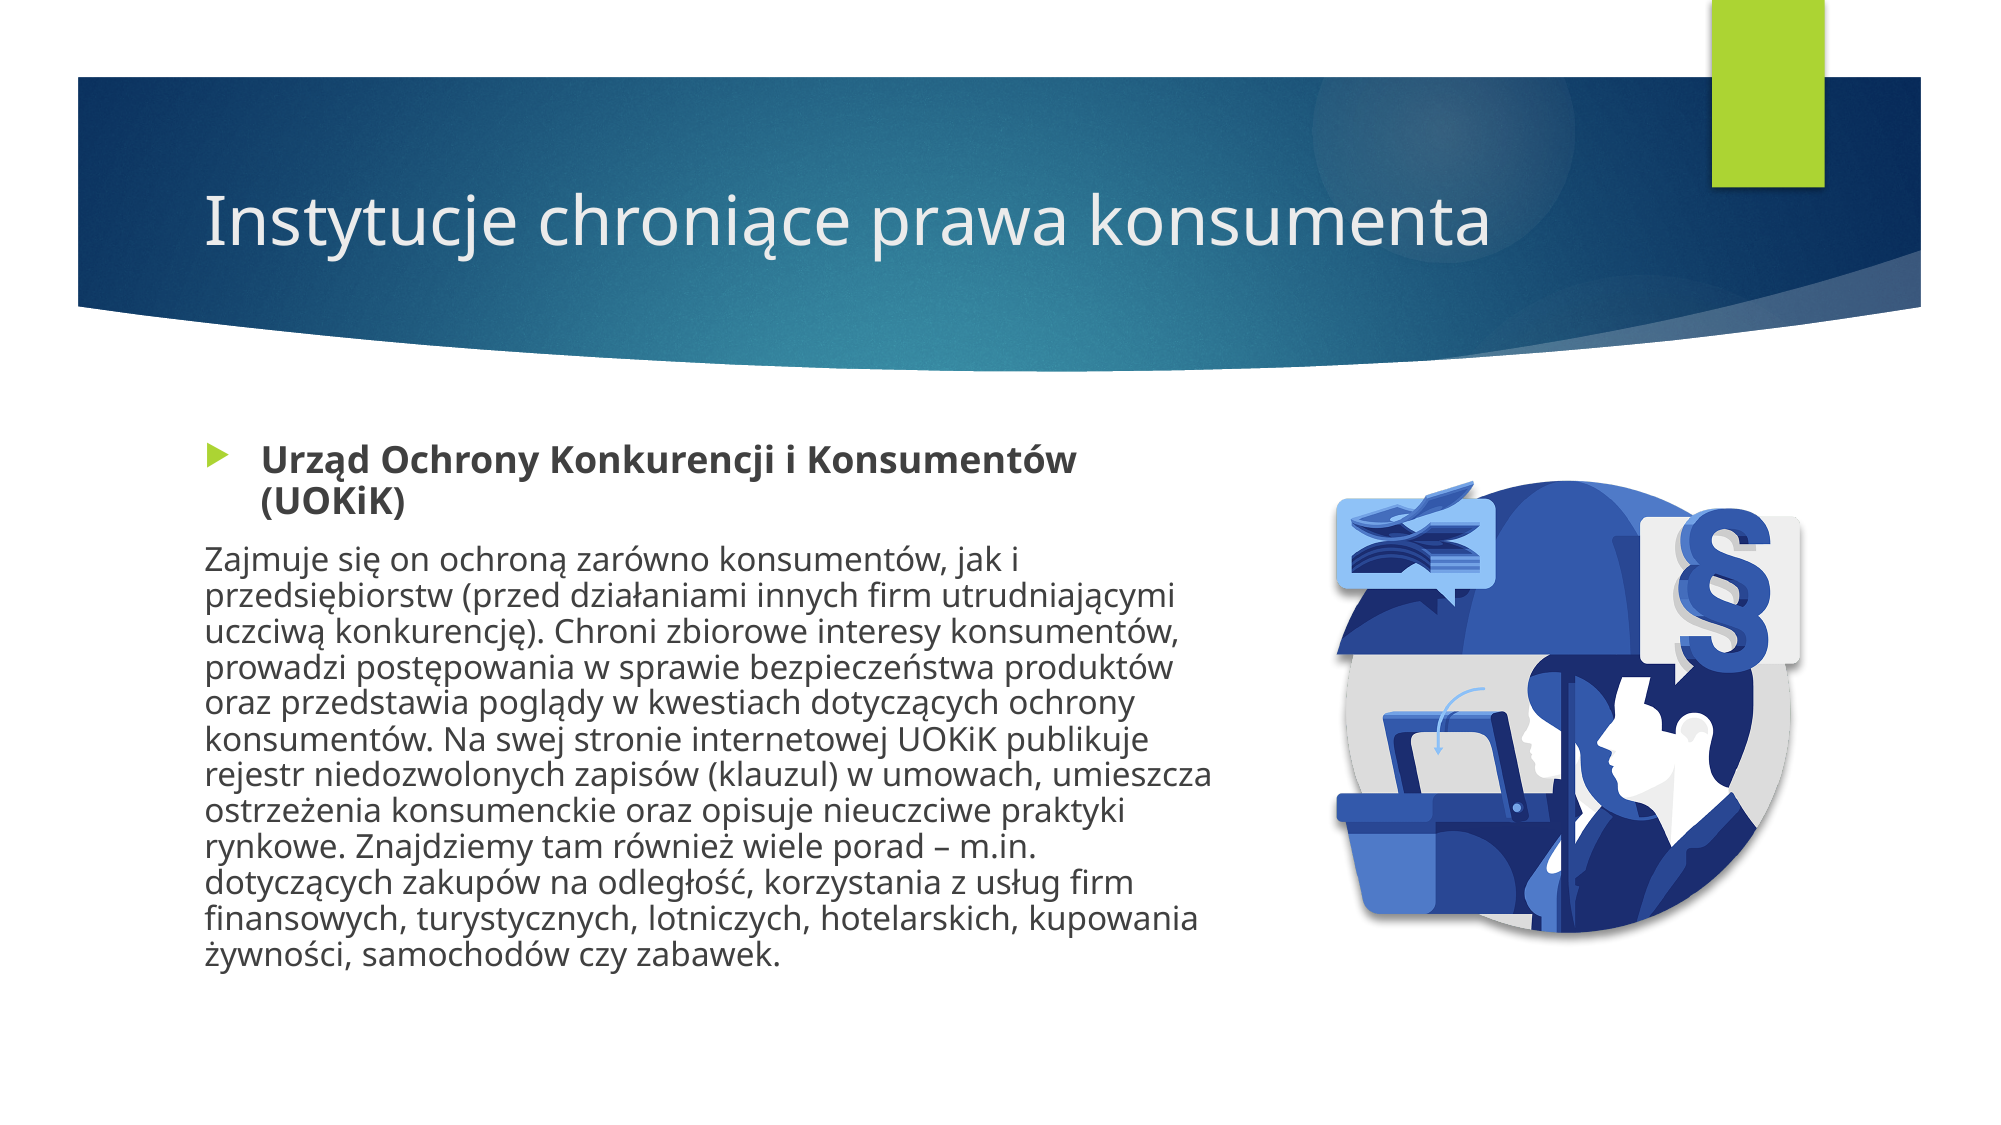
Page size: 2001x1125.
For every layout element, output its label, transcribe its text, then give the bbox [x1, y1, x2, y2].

title Instytucje chroniące prawa konsumenta [189, 159, 1627, 276]
list Urząd Ochrony Konkurencji i Konsumentów (UOKiK) Zajmuje się on ochroną zarówno konsumentów, jak i przedsiębiorstw (przed działaniami innych firm utrudniającymi uczciwą konkurencję). Chroni zbiorowe interesy konsumentów, prowadzi postępowania w sprawie bezpieczeństwa produktów oraz przedstawia poglądy w kwestiach dotyczących ochrony konsumentów. Na swej stronie internetowej UOKiK publikuje rejestr niedozwolonych zapisów (klauzul) w umowach, umieszcza ostrzeżenia konsumenckie oraz opisuje nieuczciwe praktyki rynkowe. Znajdziemy tam również wiele porad – m.in. dotyczących zakupów na odległość, korzystania z usług firm finansowych, turystycznych, lotniczych, hotelarskich, kupowania żywności, samochodów czy zabawek. [189, 427, 1239, 988]
picture [1315, 455, 1822, 959]
